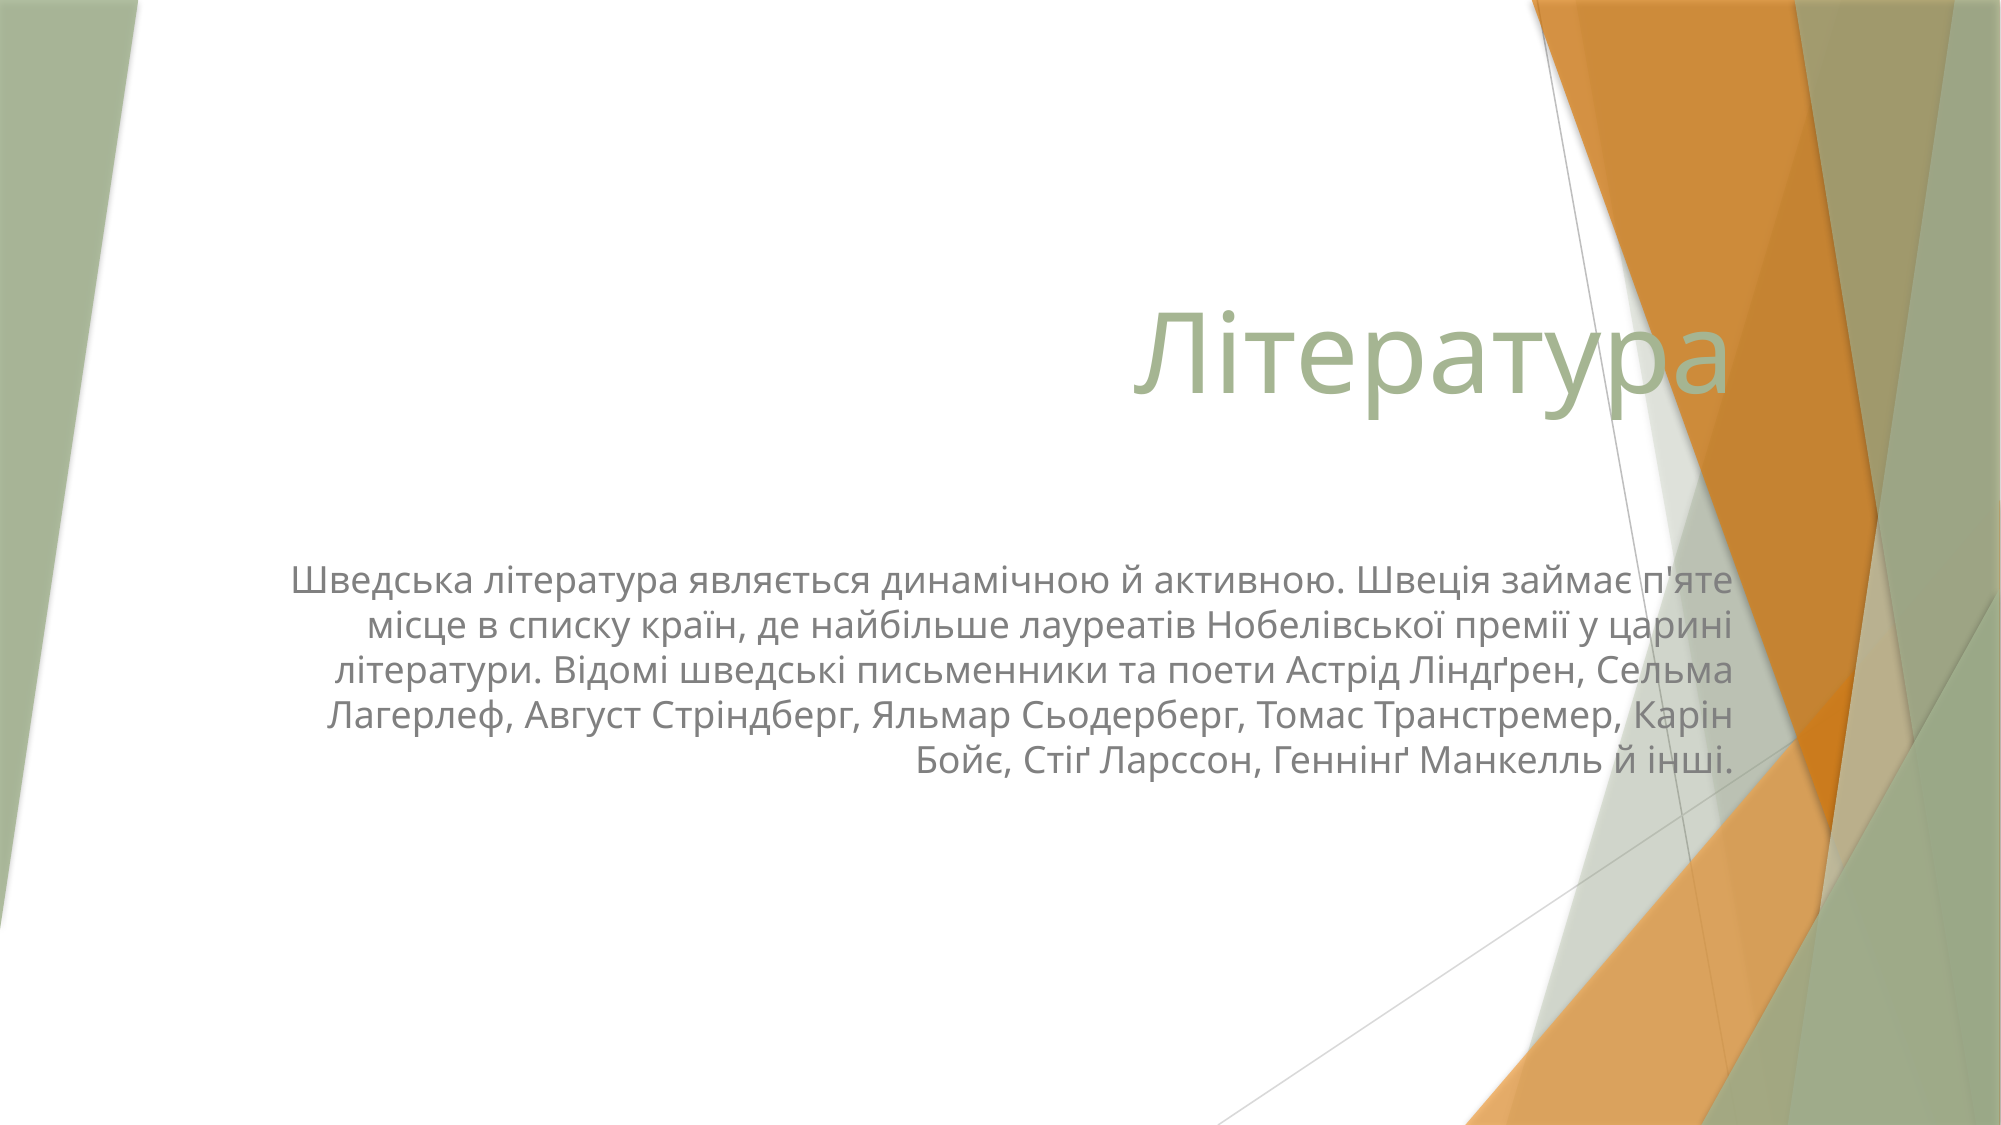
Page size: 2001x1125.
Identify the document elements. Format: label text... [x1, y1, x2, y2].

subtitle Шведська література являється динамічною й активною. Швеція займає п'яте місце в списку країн, де найбільше лауреатів Нобелівської премії у царині літератури. Відомі шведські письменники та поети Астрід Ліндґрен, Сельма Лагерлеф, Август Стріндберг, Яльмар Сьодерберг, Томас Транстремер, Карін Бойє, Стіґ Ларссон, Геннінґ Манкелль й інші. [249, 548, 1750, 1030]
title Література [249, 31, 1750, 424]
